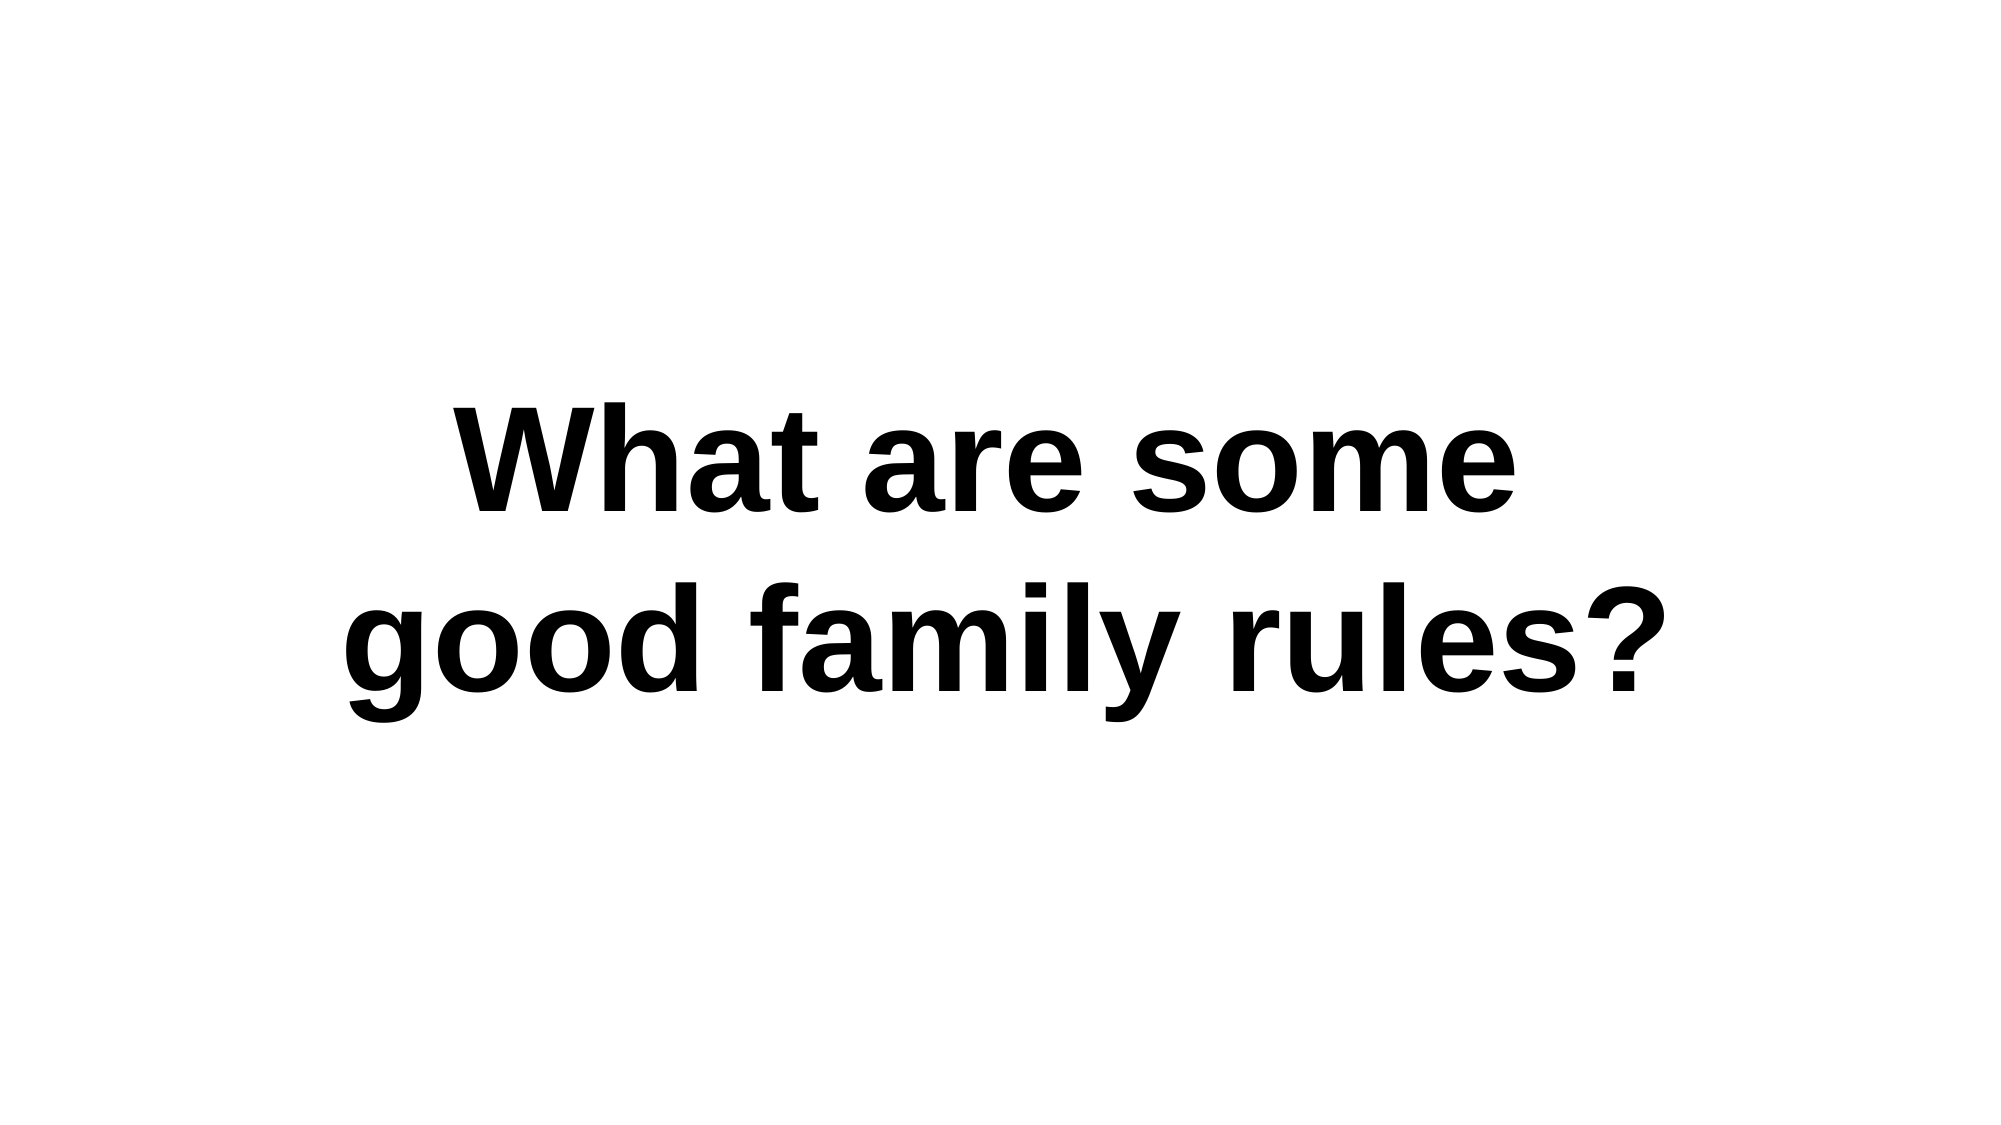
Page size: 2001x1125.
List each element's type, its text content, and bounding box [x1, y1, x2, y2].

text_box What are some good family rules? [97, 354, 1919, 729]
